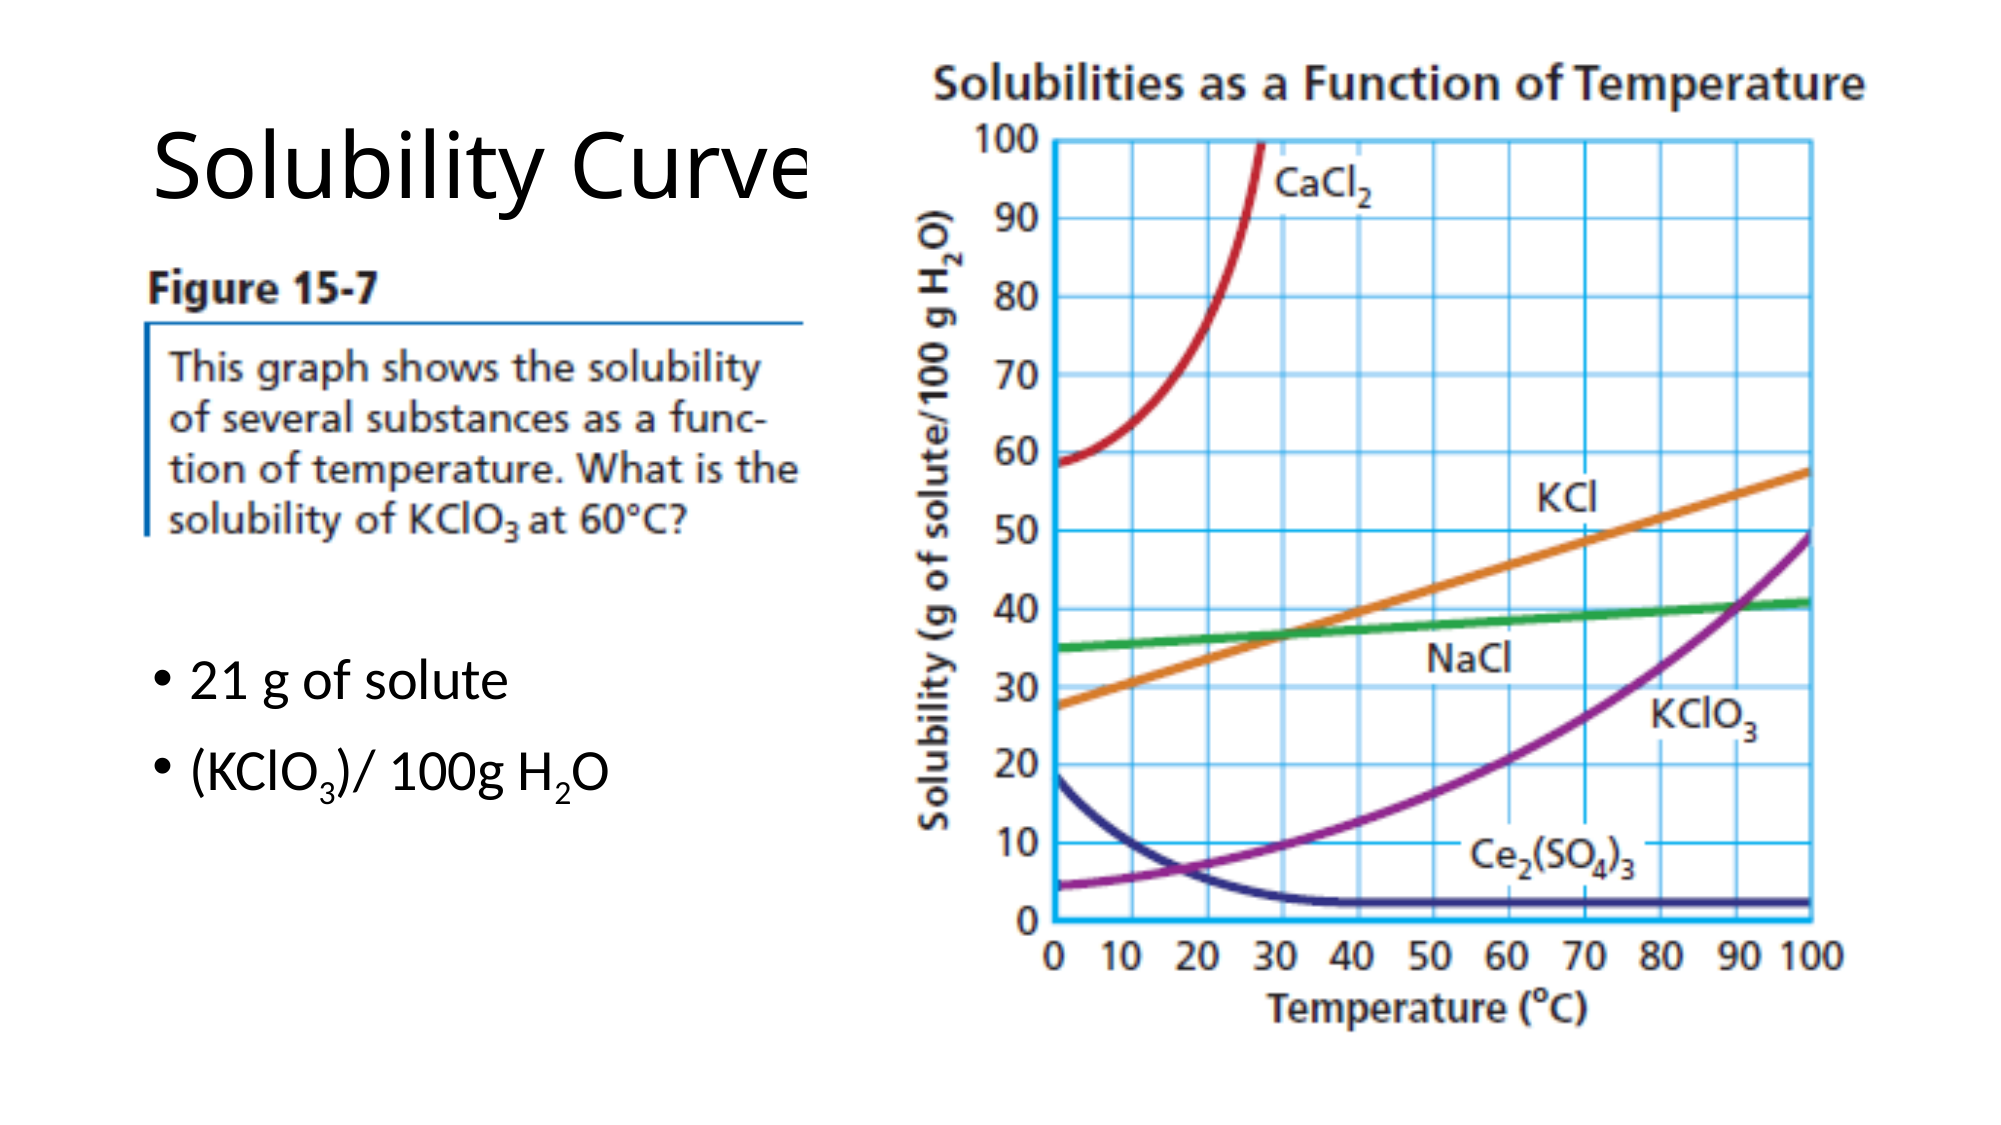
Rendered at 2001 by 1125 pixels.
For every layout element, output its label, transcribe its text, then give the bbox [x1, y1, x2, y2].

picture [54, 0, 2000, 1058]
title Solubility Curve [137, 59, 806, 240]
list 21 g of solute (KClO3)/ 100g H2O [137, 621, 806, 1014]
